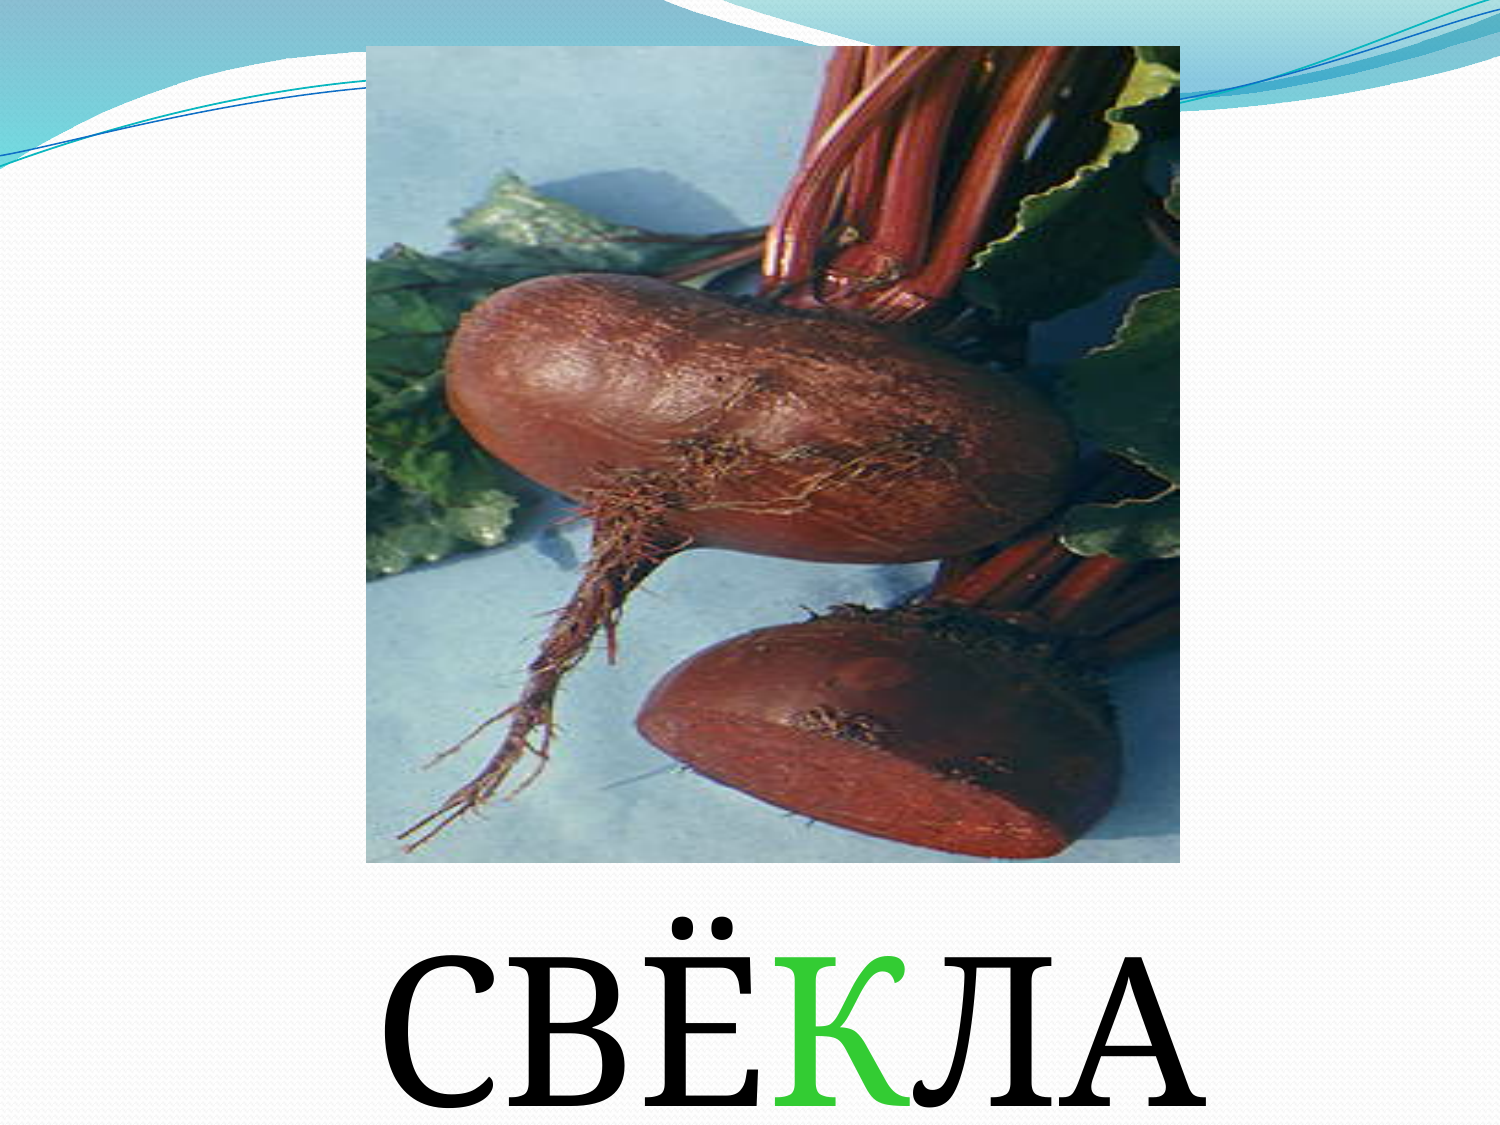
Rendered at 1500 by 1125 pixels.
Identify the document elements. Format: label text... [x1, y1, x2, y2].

picture [366, 46, 1181, 863]
text_box СВЁКЛА [359, 890, 1222, 1125]
